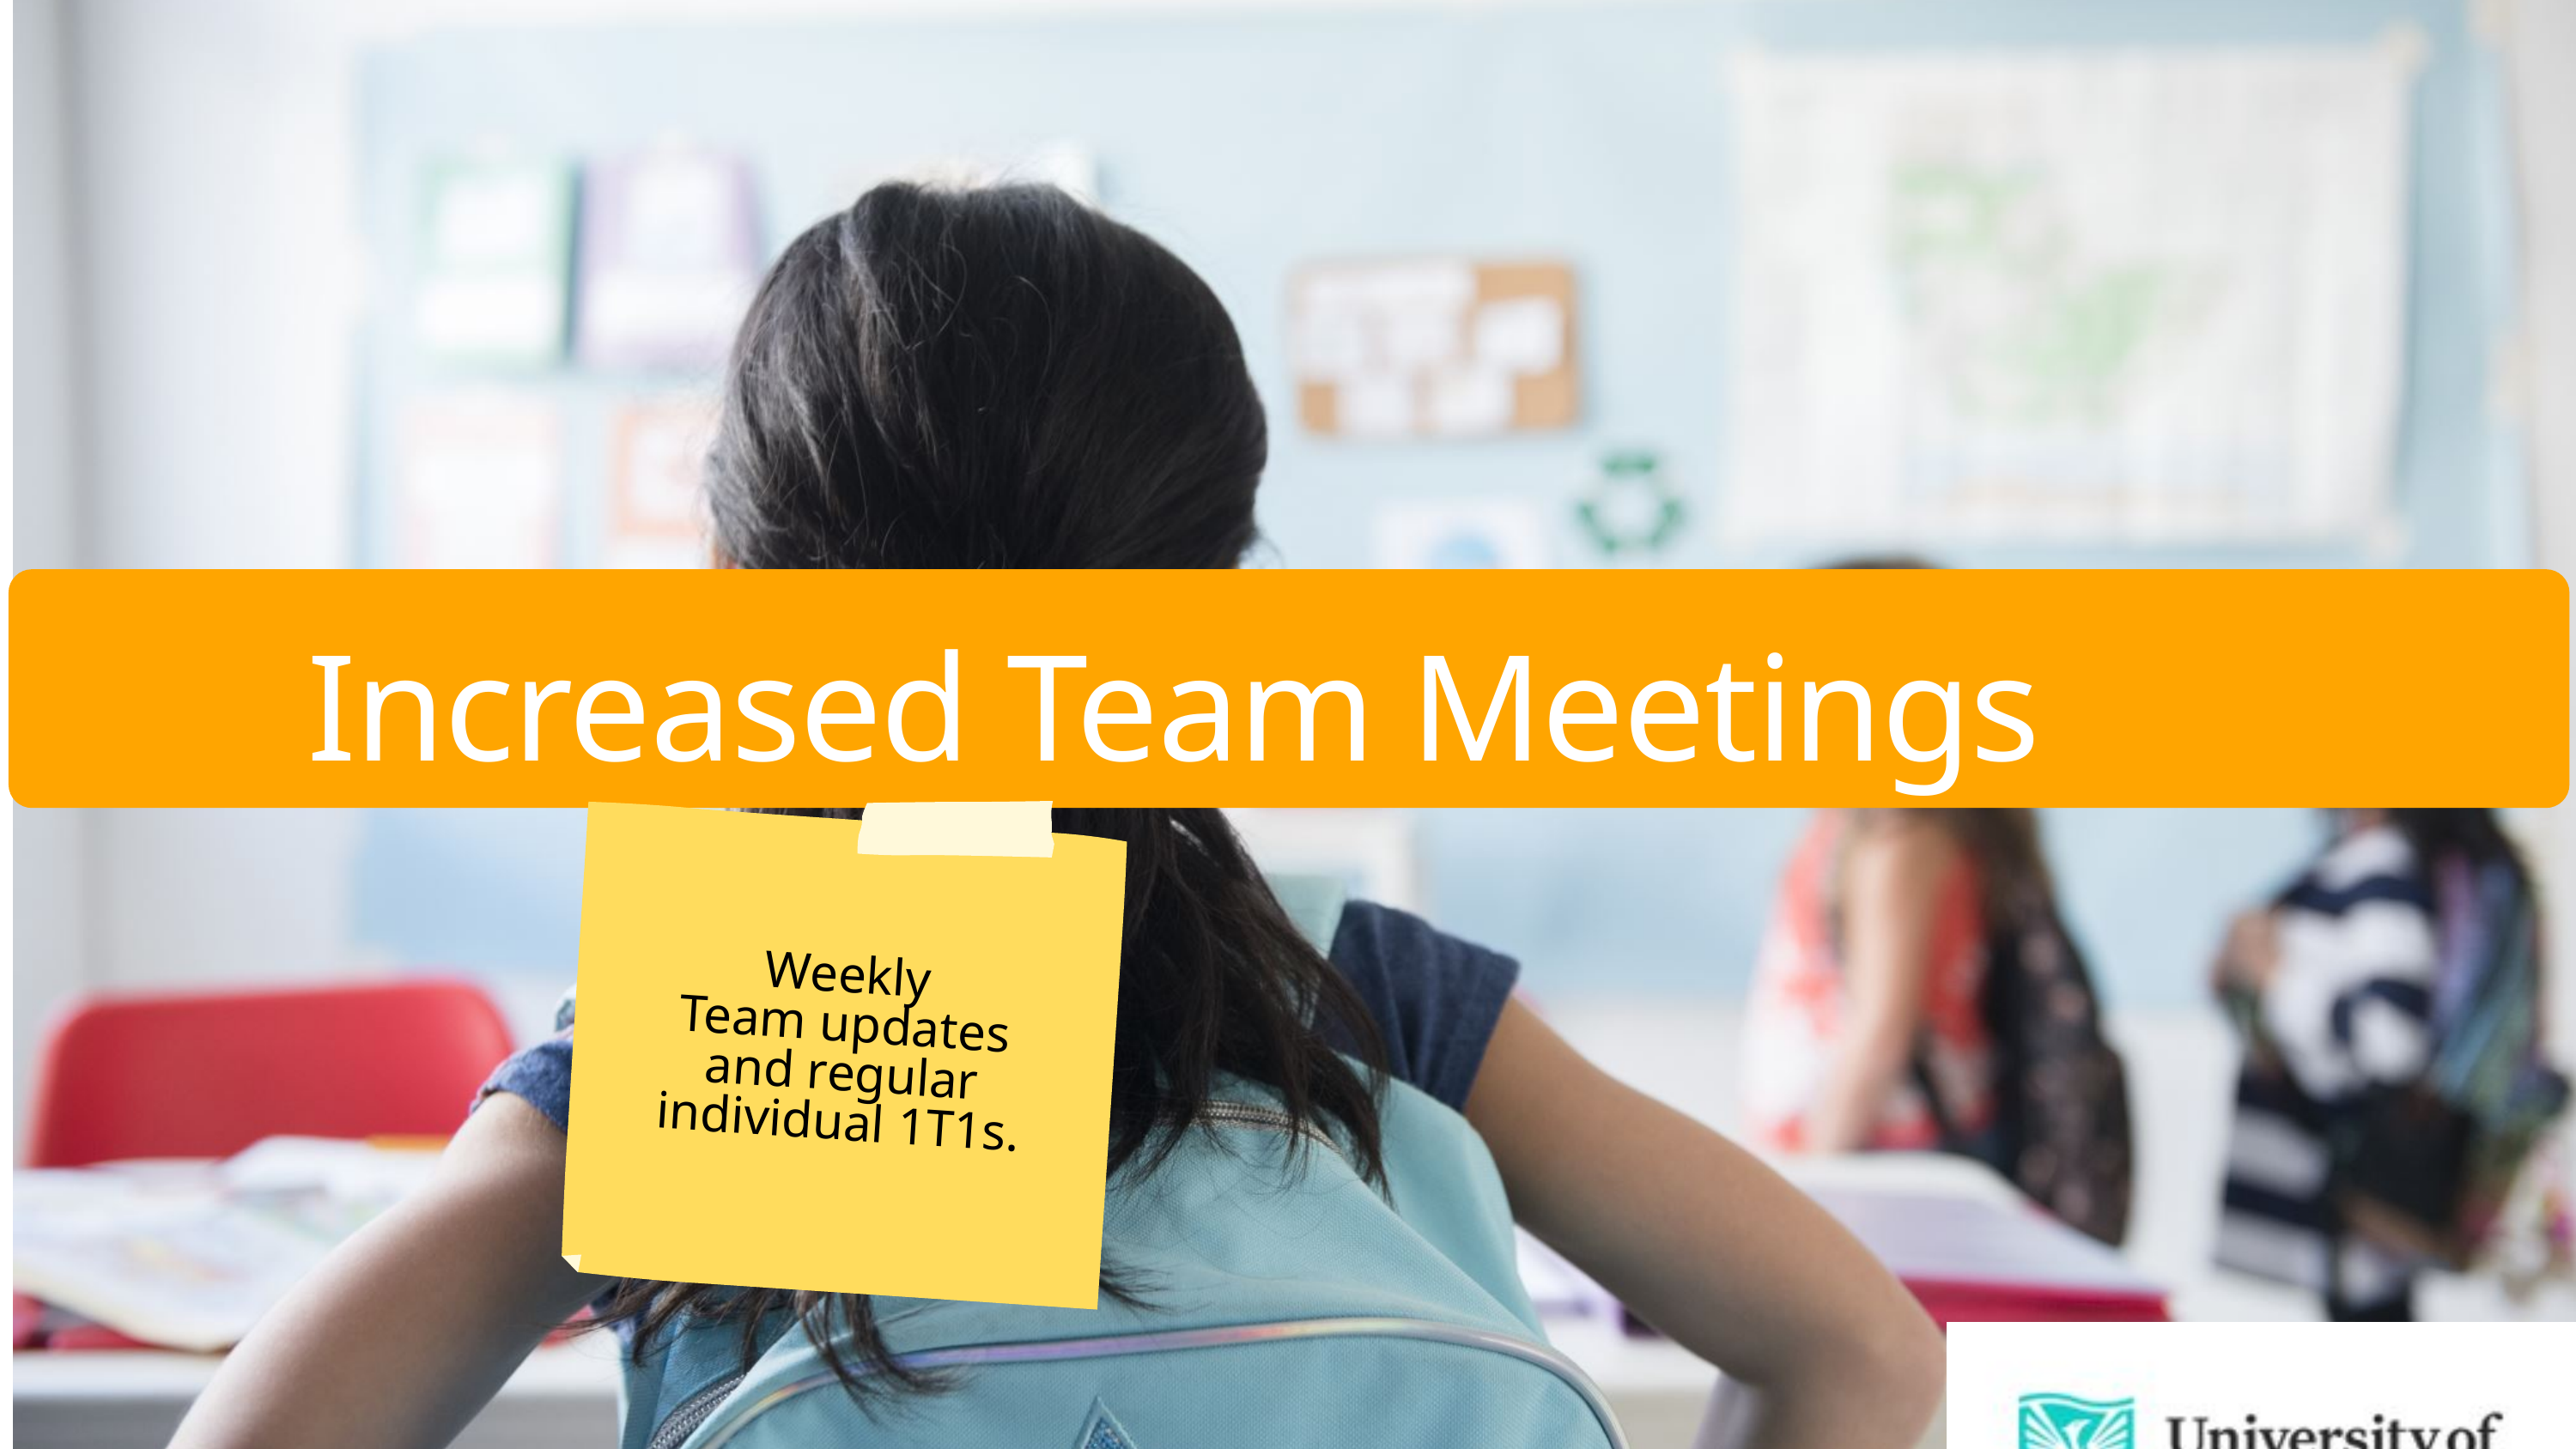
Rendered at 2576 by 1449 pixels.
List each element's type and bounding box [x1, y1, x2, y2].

picture [12, 0, 2576, 1449]
text_box [573, 787, 1115, 1293]
text_box [8, 568, 2570, 809]
